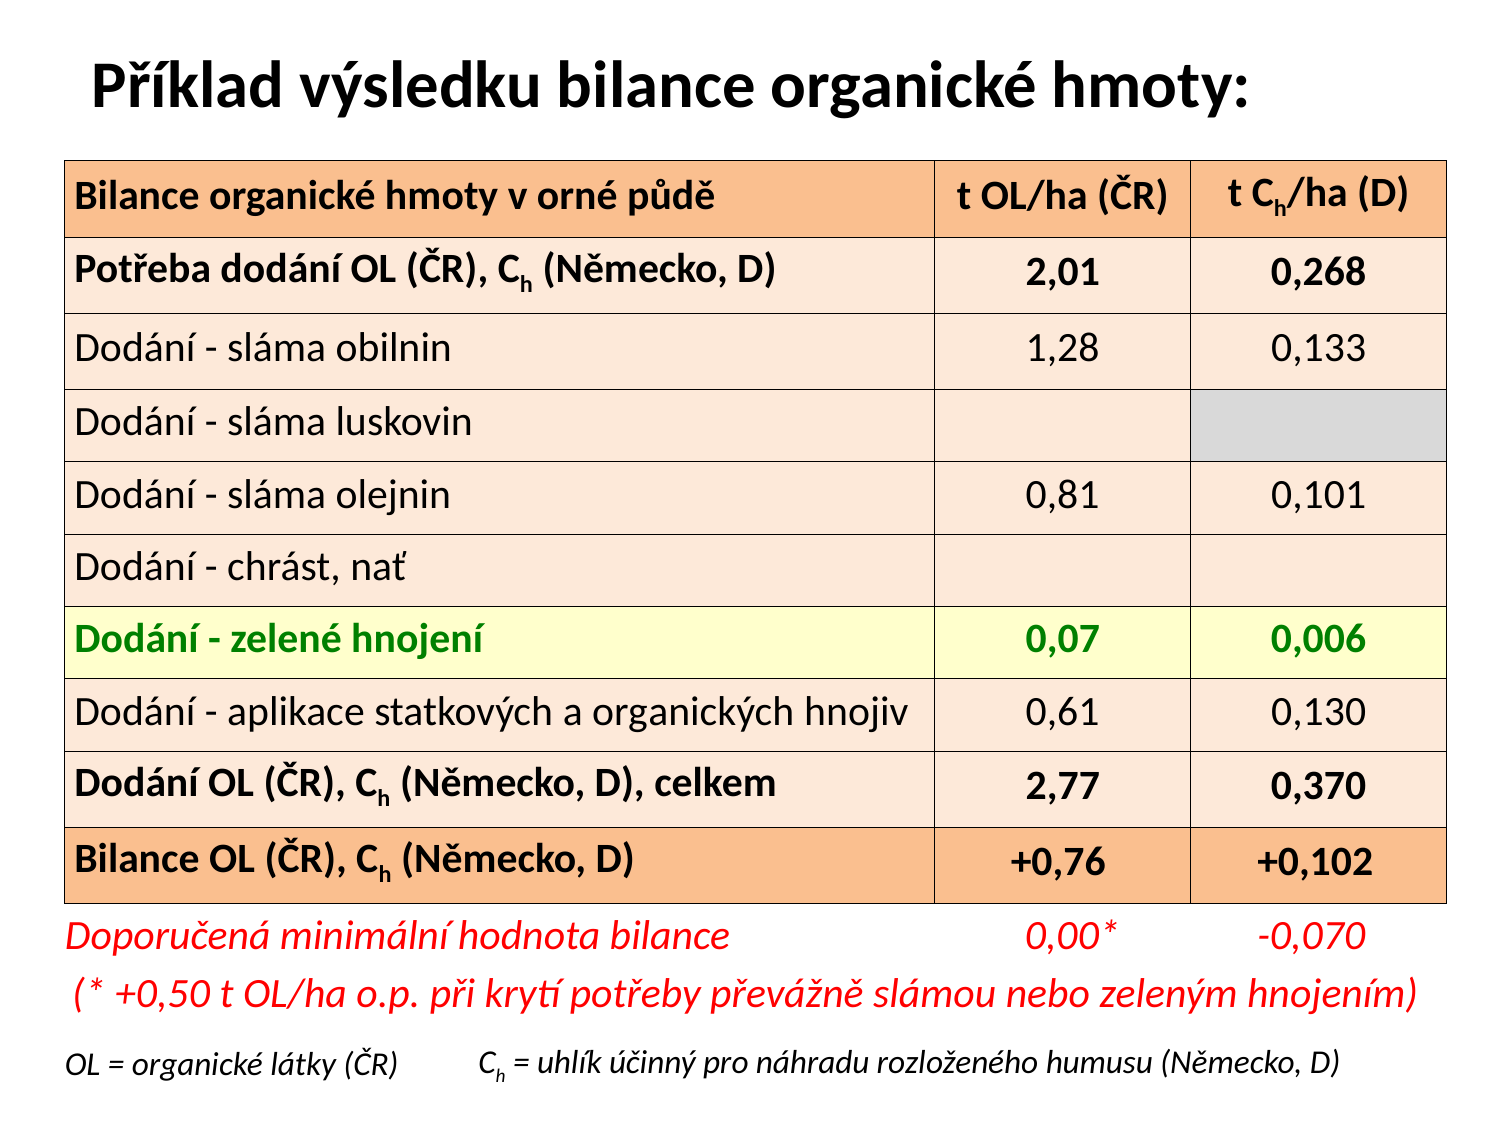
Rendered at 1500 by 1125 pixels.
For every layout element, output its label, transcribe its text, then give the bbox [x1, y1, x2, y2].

table_header t Ch/ha (D) [1191, 161, 1446, 237]
table_cell 0,07 [935, 607, 1190, 678]
table_header OL = organické látky (ČR) [65, 1047, 478, 1087]
table_cell Dodání - aplikace statkových a organických hnojiv [65, 679, 934, 751]
table_cell 0,130 [1191, 679, 1446, 751]
table_cell 0,006 [1191, 607, 1446, 678]
table_cell Bilance OL (ČR), Ch (Německo, D) [65, 828, 934, 903]
table_cell 1,28 [935, 314, 1190, 389]
table_cell 0,370 [1191, 752, 1446, 827]
table_cell 2,77 [935, 752, 1190, 827]
table_cell Dodání - sláma obilnin [65, 314, 934, 389]
table_cell Doporučená minimální hodnota bilance [65, 904, 935, 976]
table_cell Dodání - sláma luskovin [65, 390, 934, 461]
table_cell 0,101 [1191, 462, 1446, 534]
table_header Bilance organické hmoty v orné půdě [65, 161, 934, 237]
table_cell Potřeba dodání OL (ČR), Ch (Německo, D) [65, 238, 934, 313]
table_cell 0,00* [935, 904, 1191, 976]
table_cell +0,76 [935, 828, 1190, 903]
table_header (* +0,50 t OL/ha o.p. při krytí potřeby převážně slámou nebo zeleným hnojením) [53, 976, 1500, 1018]
table_cell 0,81 [935, 462, 1190, 534]
table_cell [1191, 535, 1446, 606]
table_cell -0,070 [1191, 904, 1447, 976]
table_cell 0,133 [1191, 314, 1446, 389]
table_cell 0,268 [1191, 238, 1446, 313]
table_header t OL/ha (ČR) [935, 161, 1190, 237]
table_cell [935, 390, 1190, 461]
table_cell [935, 535, 1190, 606]
table_header Ch = uhlík účinný pro náhradu rozloženého humusu (Německo, D) [478, 1047, 1433, 1087]
table_cell 2,01 [935, 238, 1190, 313]
table_cell Dodání - sláma olejnin [65, 462, 934, 534]
table_cell [1191, 390, 1446, 461]
table_cell Dodání - chrást, nať [65, 535, 934, 606]
table_cell +0,102 [1191, 828, 1446, 903]
table_cell Dodání OL (ČR), Ch (Německo, D), celkem [65, 752, 934, 827]
table_cell Dodání - zelené hnojení [65, 607, 934, 678]
list Příklad výsledku bilance organické hmoty: [1, 42, 1500, 1090]
table_cell 0,61 [935, 679, 1190, 751]
